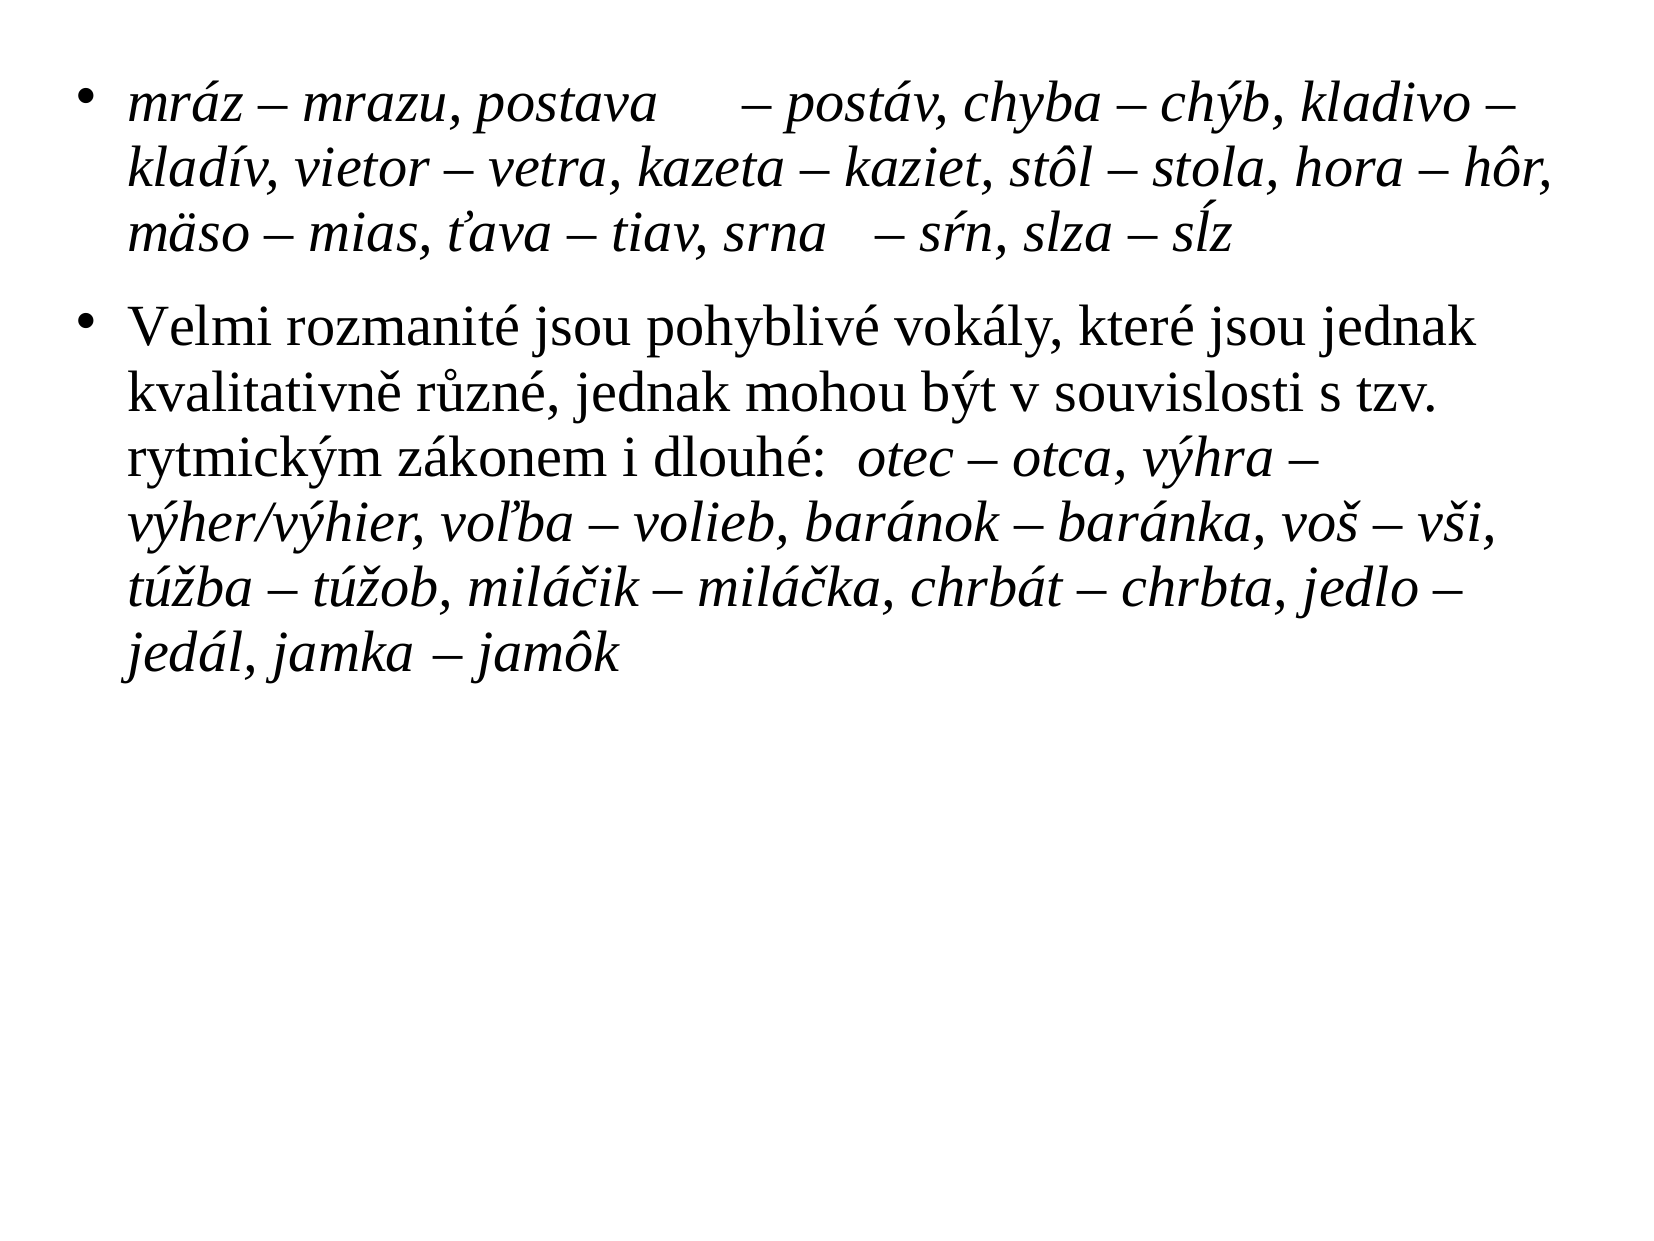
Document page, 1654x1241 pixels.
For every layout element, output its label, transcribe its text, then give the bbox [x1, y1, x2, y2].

list mráz – mrazu, postava – postáv, chyba – chýb, kladivo – kladív, vietor – vetra, kazeta – kaziet, stôl – stola, hora – hôr, mäso – mias, ťava – tiav, srna – sŕn, slza – sĺz Velmi rozmanité jsou pohyblivé vokály, které jsou jednak kvalitativně různé, jednak mohou být v souvislosti s tzv. rytmickým zákonem i dlouhé: otec – otca, výhra – výher/výhier, voľba – volieb, baránok – baránka, voš – vši, túžba – túžob, miláčik – miláčka, chrbát – chrbta, jedlo – jedál, jamka – jamôk [59, 64, 1607, 1187]
